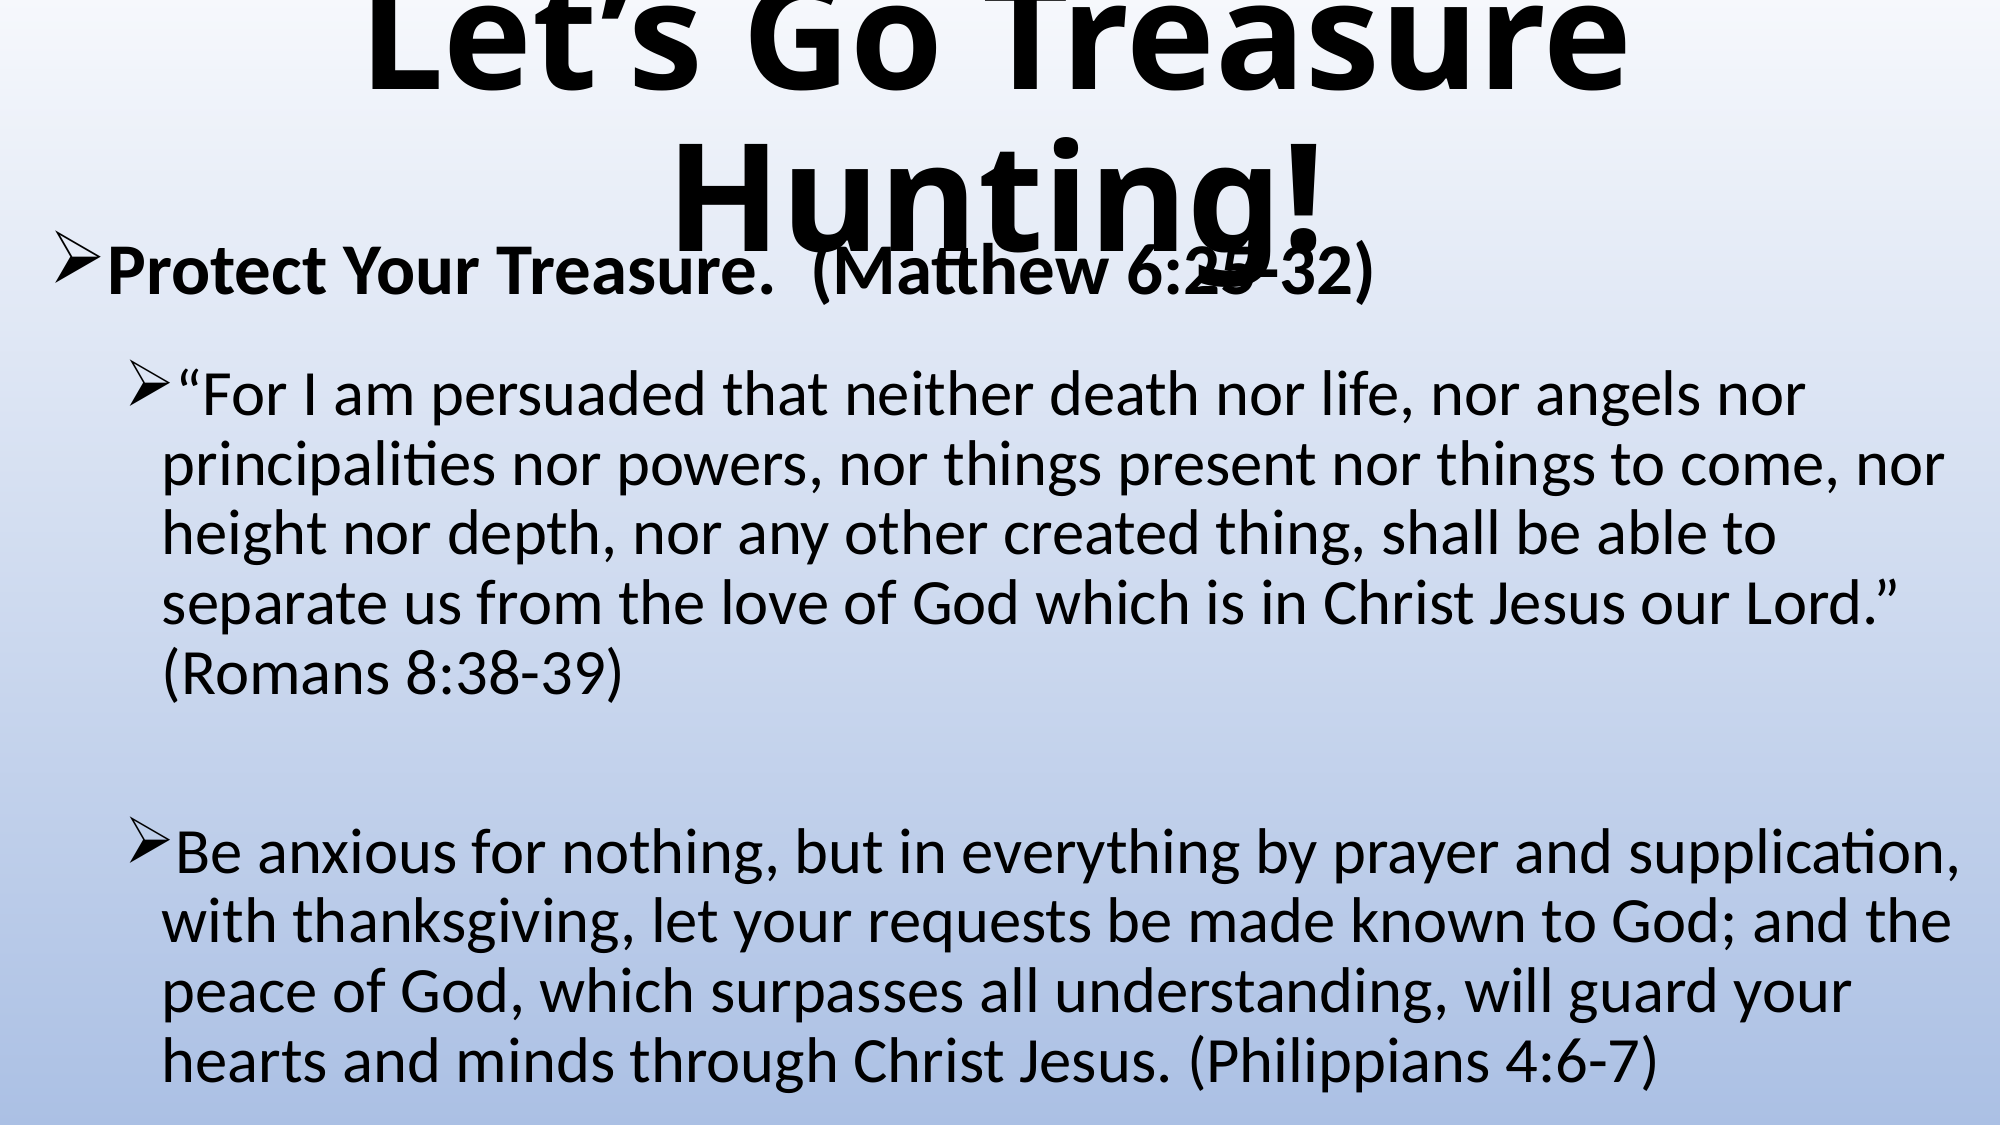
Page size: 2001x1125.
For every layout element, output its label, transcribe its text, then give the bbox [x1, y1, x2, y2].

title Let’s Go Treasure Hunting! [13, 20, 1980, 225]
list Protect Your Treasure. (Matthew 6:25-32) “For I am persuaded that neither death nor life, nor angels nor principalities nor powers, nor things present nor things to come, nor height nor depth, nor any other created thing, shall be able to separate us from the love of God which is in Christ Jesus our Lord.” (Romans 8:38-39) Be anxious for nothing, but in everything by prayer and supplication, with thanksgiving, let your requests be made known to God; and the peace of God, which surpasses all understanding, will guard your hearts and minds through Christ Jesus. (Philippians 4:6-7) [34, 224, 1990, 1125]
